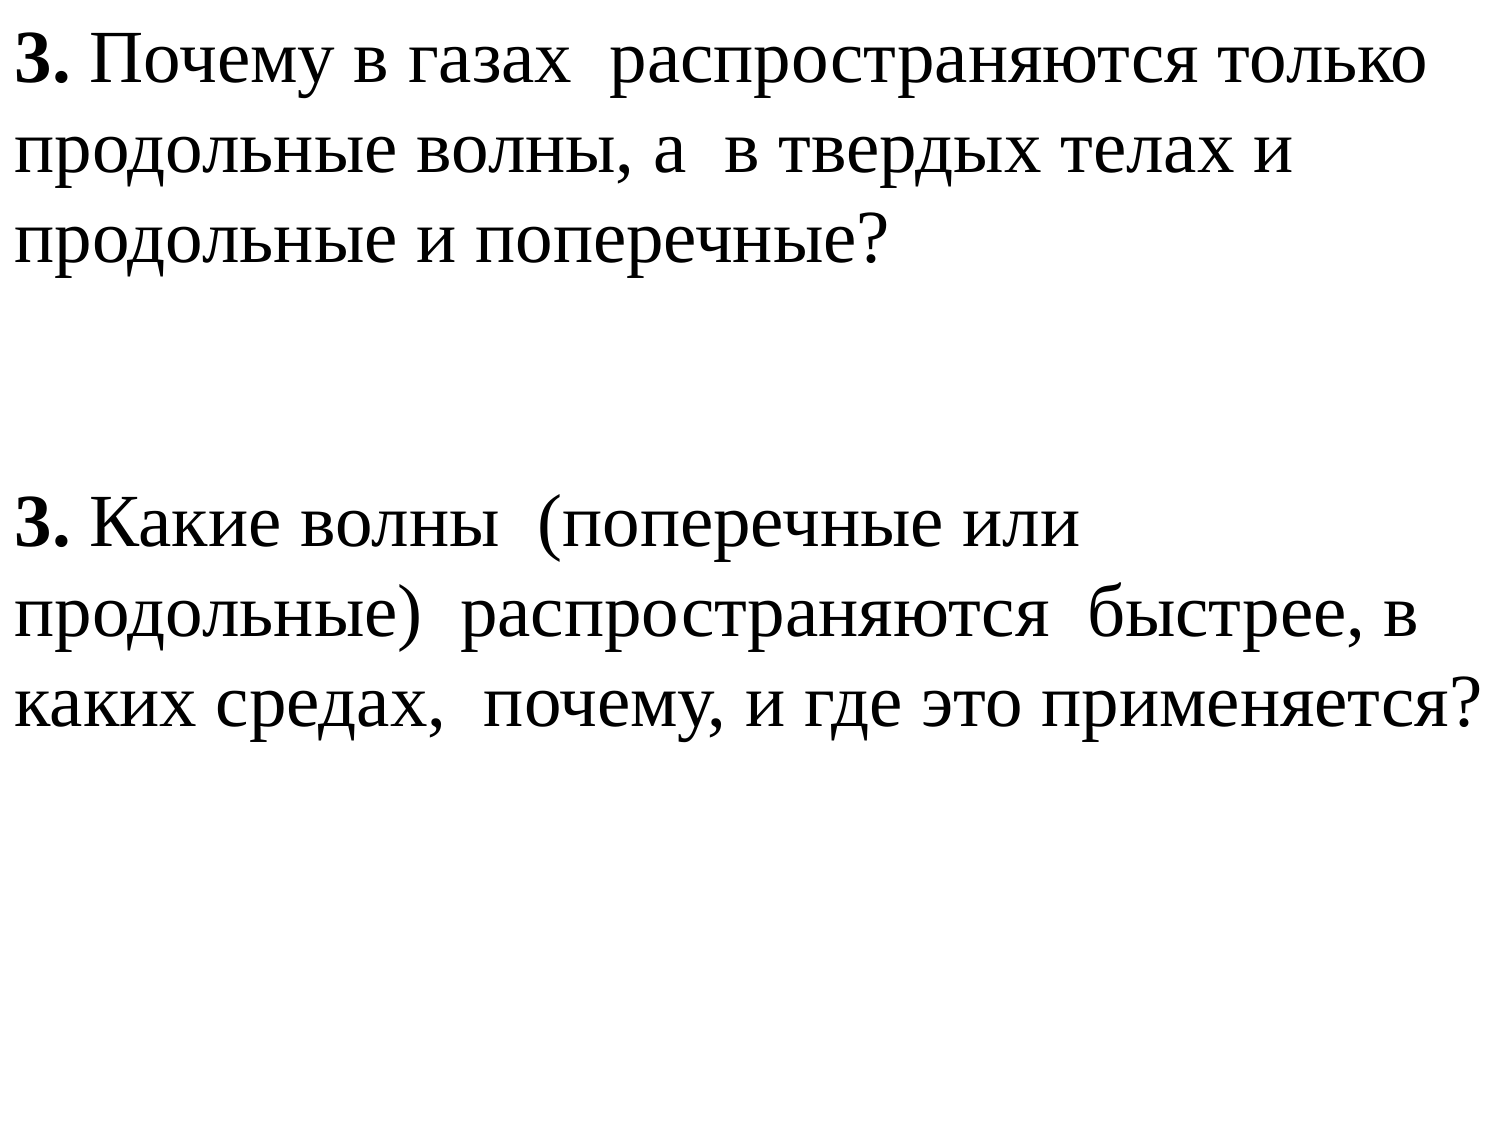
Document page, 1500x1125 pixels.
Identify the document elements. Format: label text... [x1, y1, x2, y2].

text_box 3. Какие волны (поперечные или продольные) распространяются быстрее, в каких средах, почему, и где это применяется? [0, 463, 1500, 749]
text_box 3. Почему в газах распространяются только продольные волны, а в твердых телах и продольные и поперечные? [0, 0, 1500, 285]
